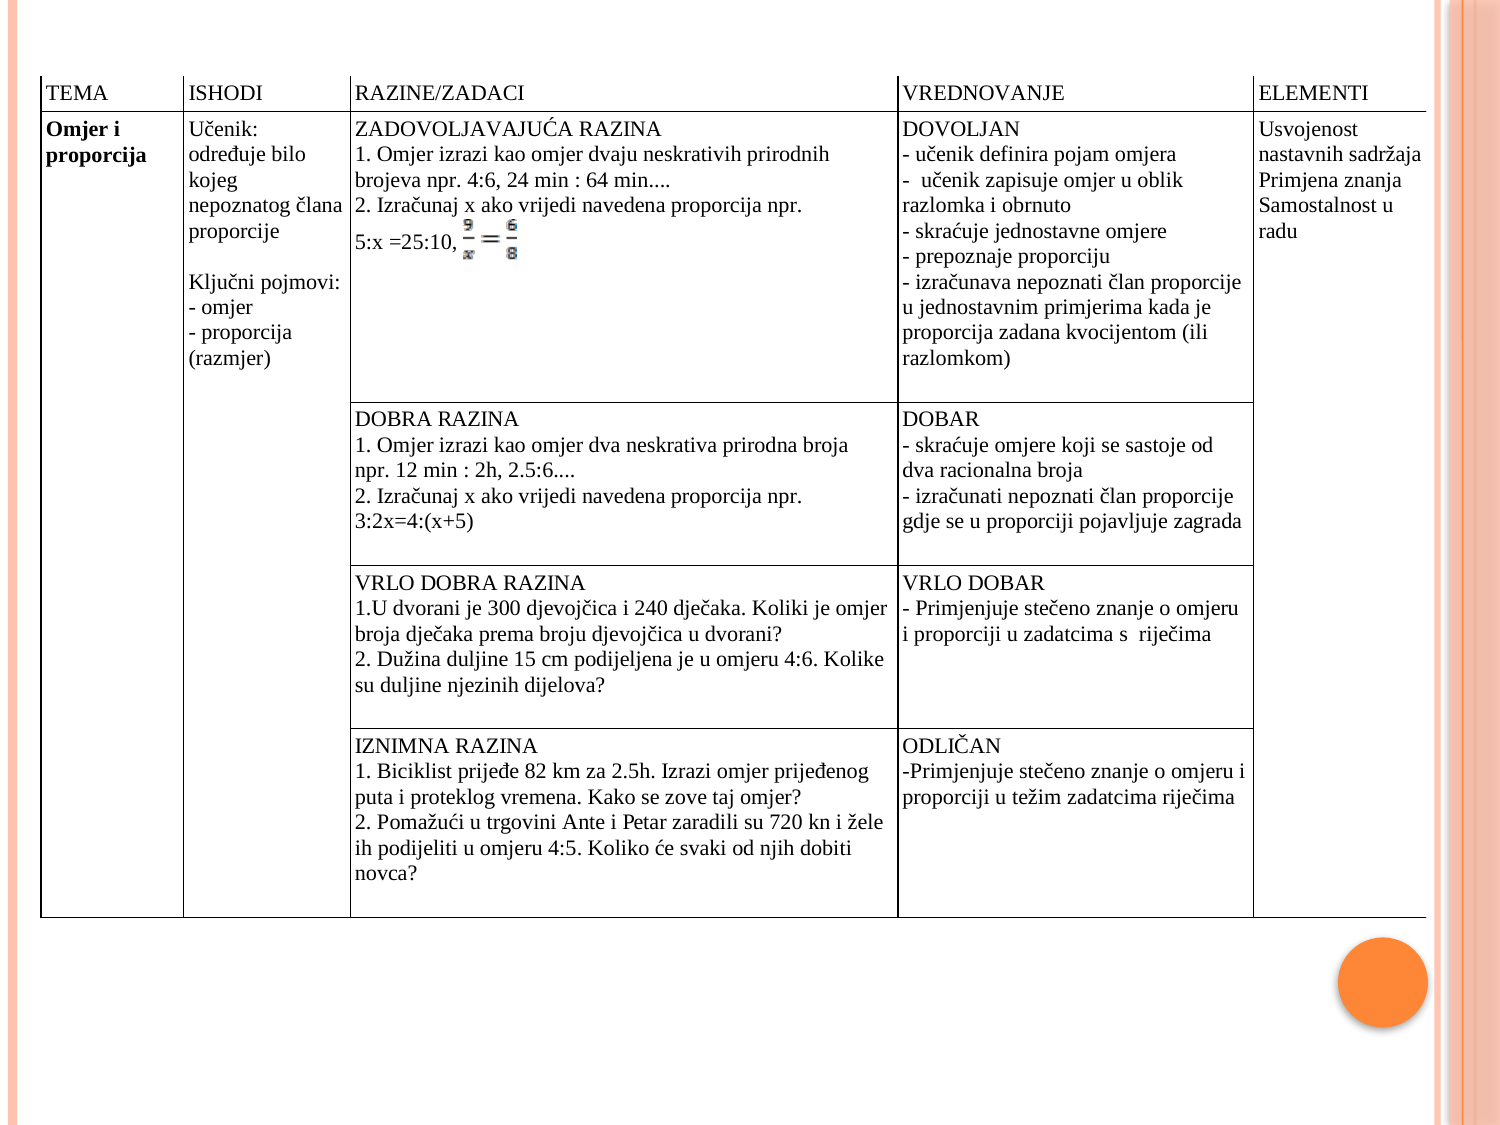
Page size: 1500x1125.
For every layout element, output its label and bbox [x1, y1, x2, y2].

picture [0, 74, 1427, 941]
